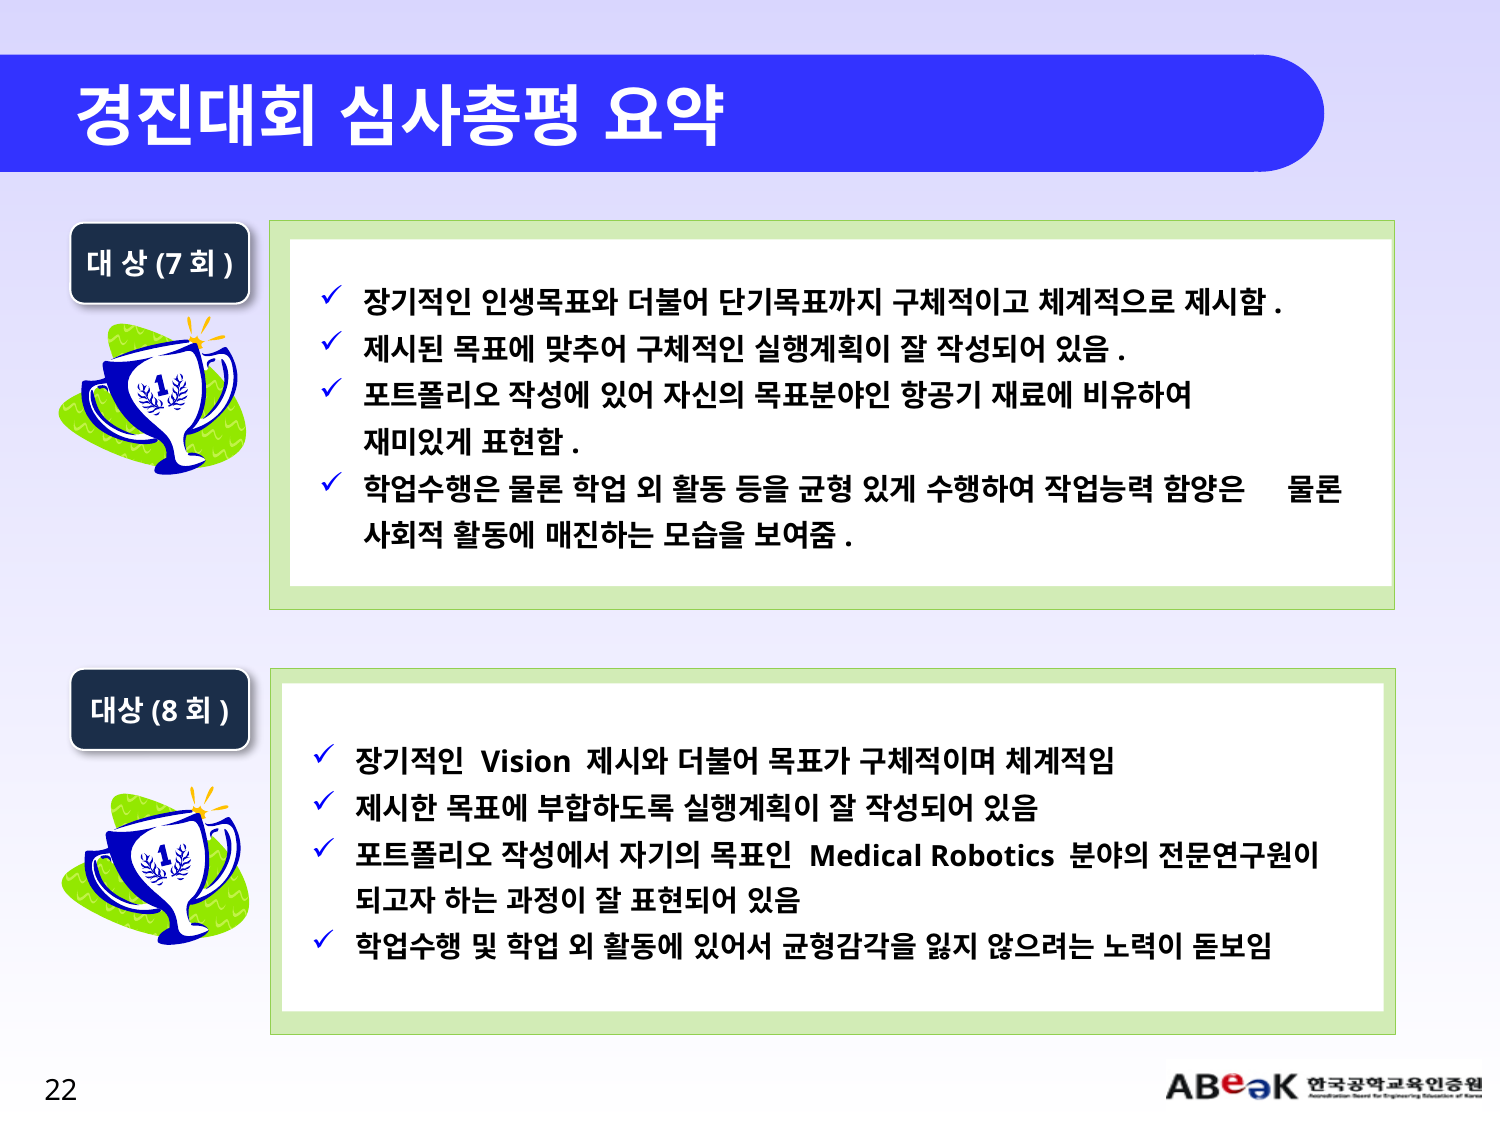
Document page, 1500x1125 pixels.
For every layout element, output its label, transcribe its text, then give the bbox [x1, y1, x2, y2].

text_box 대 상(7회) [65, 218, 254, 309]
picture [1166, 1059, 1482, 1114]
text_box [265, 216, 1399, 614]
text_box 장기적인 Vision 제시와 더불어 목표가 구체적이며 체계적임 제시한 목표에 부합하도록 실행계획이 잘 작성되어 있음 포트폴리오 작성에서 자기의 목표인 Medical Robotics 분야의 전문연구원이 되고자 하는 과정이 잘 표현되어 있음 학업수행 및 학업 외 활동에 있어서 균형감각을 잃지 않으려는 노력이 돋보임 [278, 679, 1388, 1016]
text_box 장기적인 인생목표와 더불어 단기목표까지 구체적이고 체계적으로 제시함. 제시된 목표에 맞추어 구체적인 실행계획이 잘 작성되어 있음. 포트폴리오 작성에 있어 자신의 목표분야인 항공기 재료에 비유하여 재미있게 표현함. 학업수행은 물론 학업 외 활동 등을 균형 있게 수행하여 작업능력 함양은 물론 사회적 활동에 매진하는 모습을 보여줌. [286, 235, 1396, 591]
slide_number 22 [29, 1064, 113, 1124]
picture [61, 786, 250, 945]
text_box 대상(8회) [65, 664, 254, 755]
text_box [266, 664, 1400, 1039]
picture [58, 316, 247, 475]
title 경진대회 심사총평 요약 [0, 54, 1254, 172]
